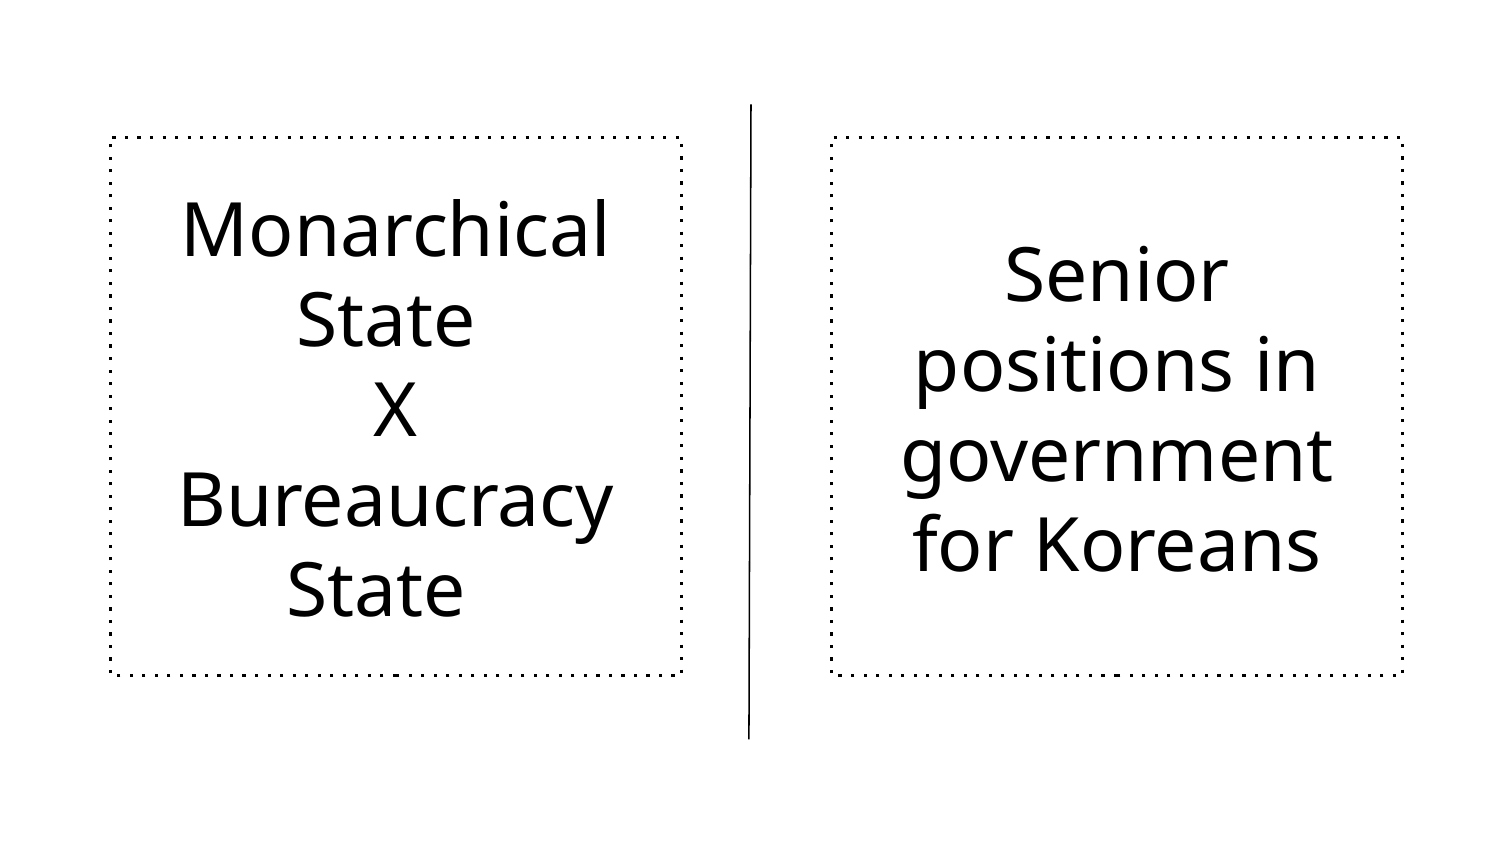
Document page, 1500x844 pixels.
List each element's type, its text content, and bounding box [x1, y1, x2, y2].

text_box Senior positions in government for Koreans [831, 137, 1403, 676]
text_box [748, 104, 752, 740]
text_box Monarchical State X Bureaucracy State [110, 137, 682, 676]
